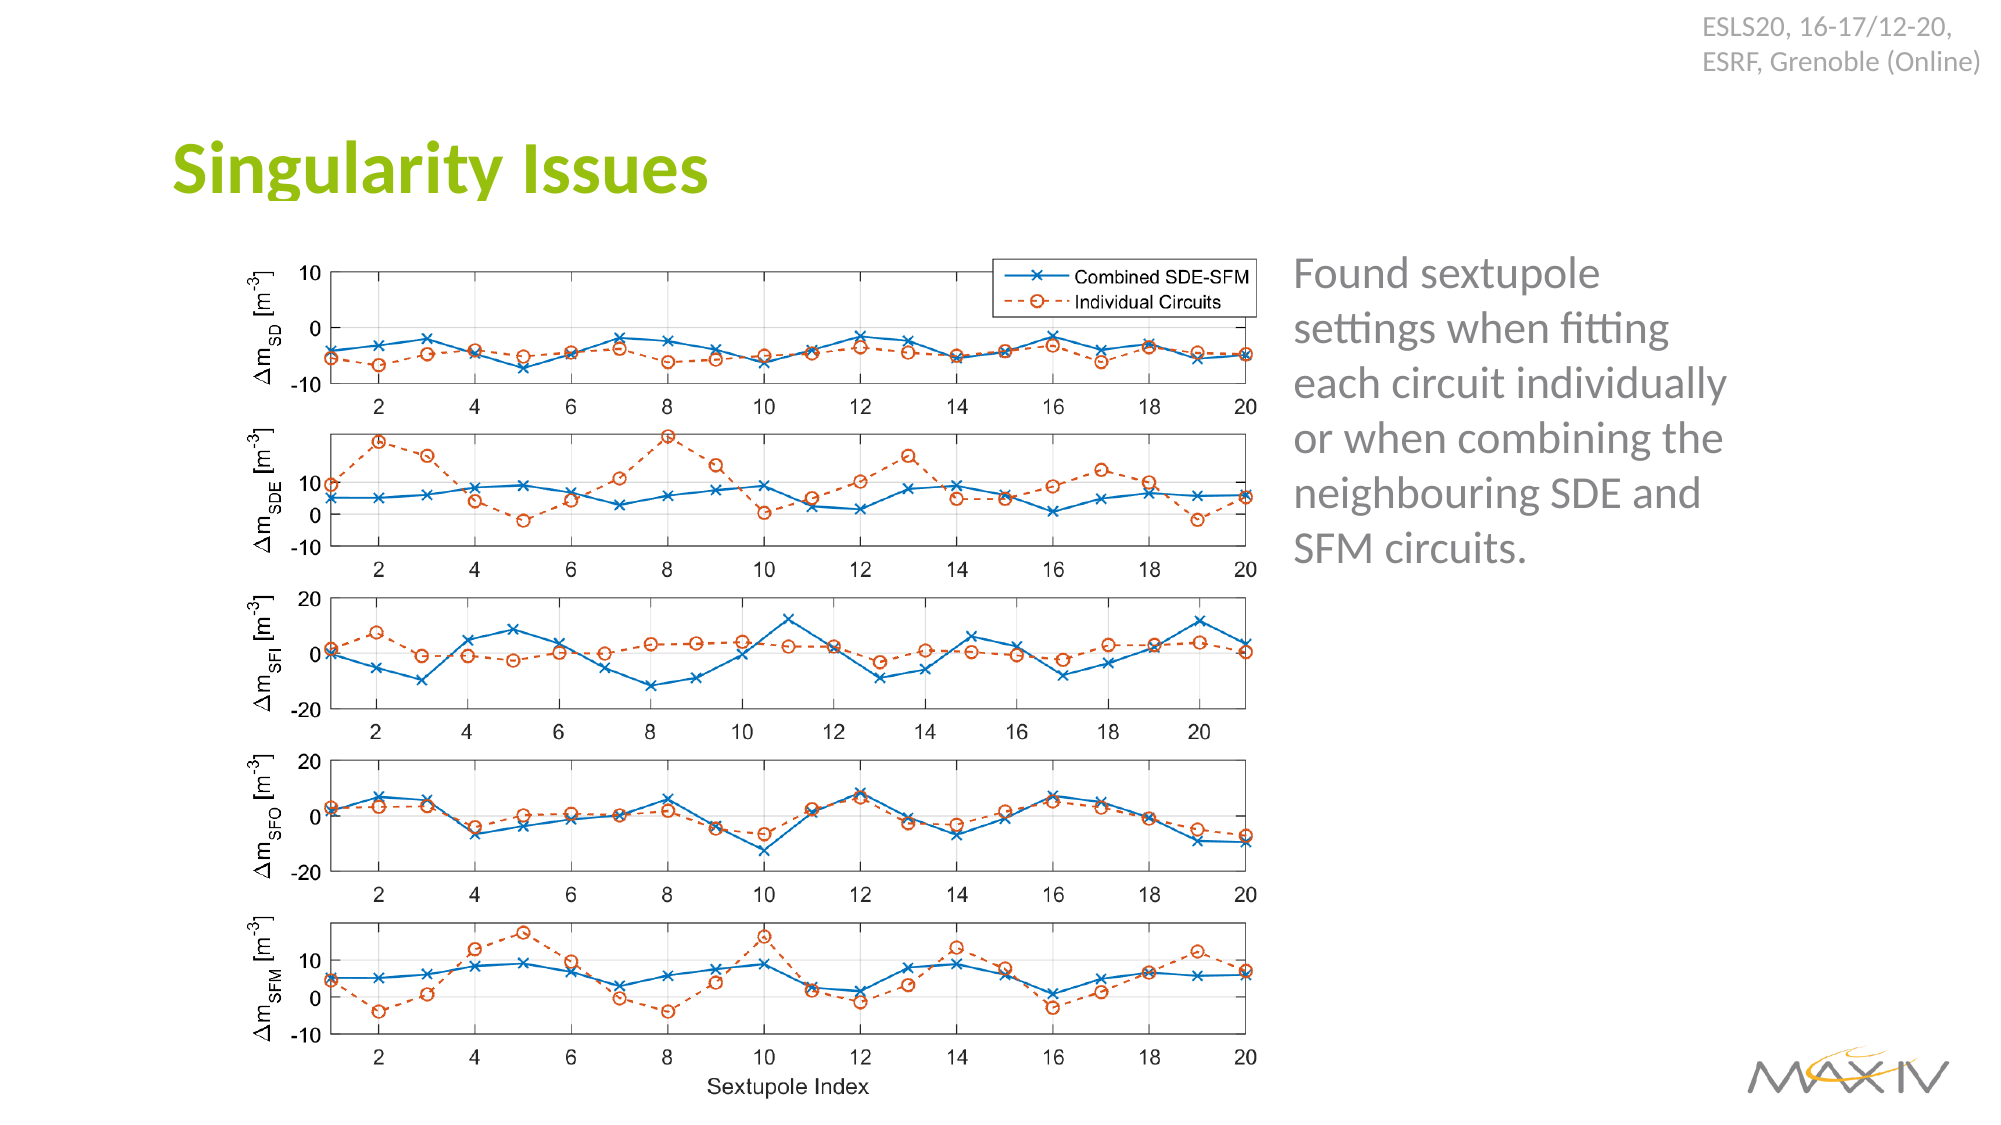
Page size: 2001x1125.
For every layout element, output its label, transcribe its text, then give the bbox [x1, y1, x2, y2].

picture [176, 200, 1357, 1125]
title Singularity Issues [164, 0, 1827, 217]
text_box Found sextupole settings when fitting each circuit individually or when combining the neighbouring SDE and SFM circuits. [1357, 235, 1762, 581]
picture [1746, 1045, 1951, 1094]
